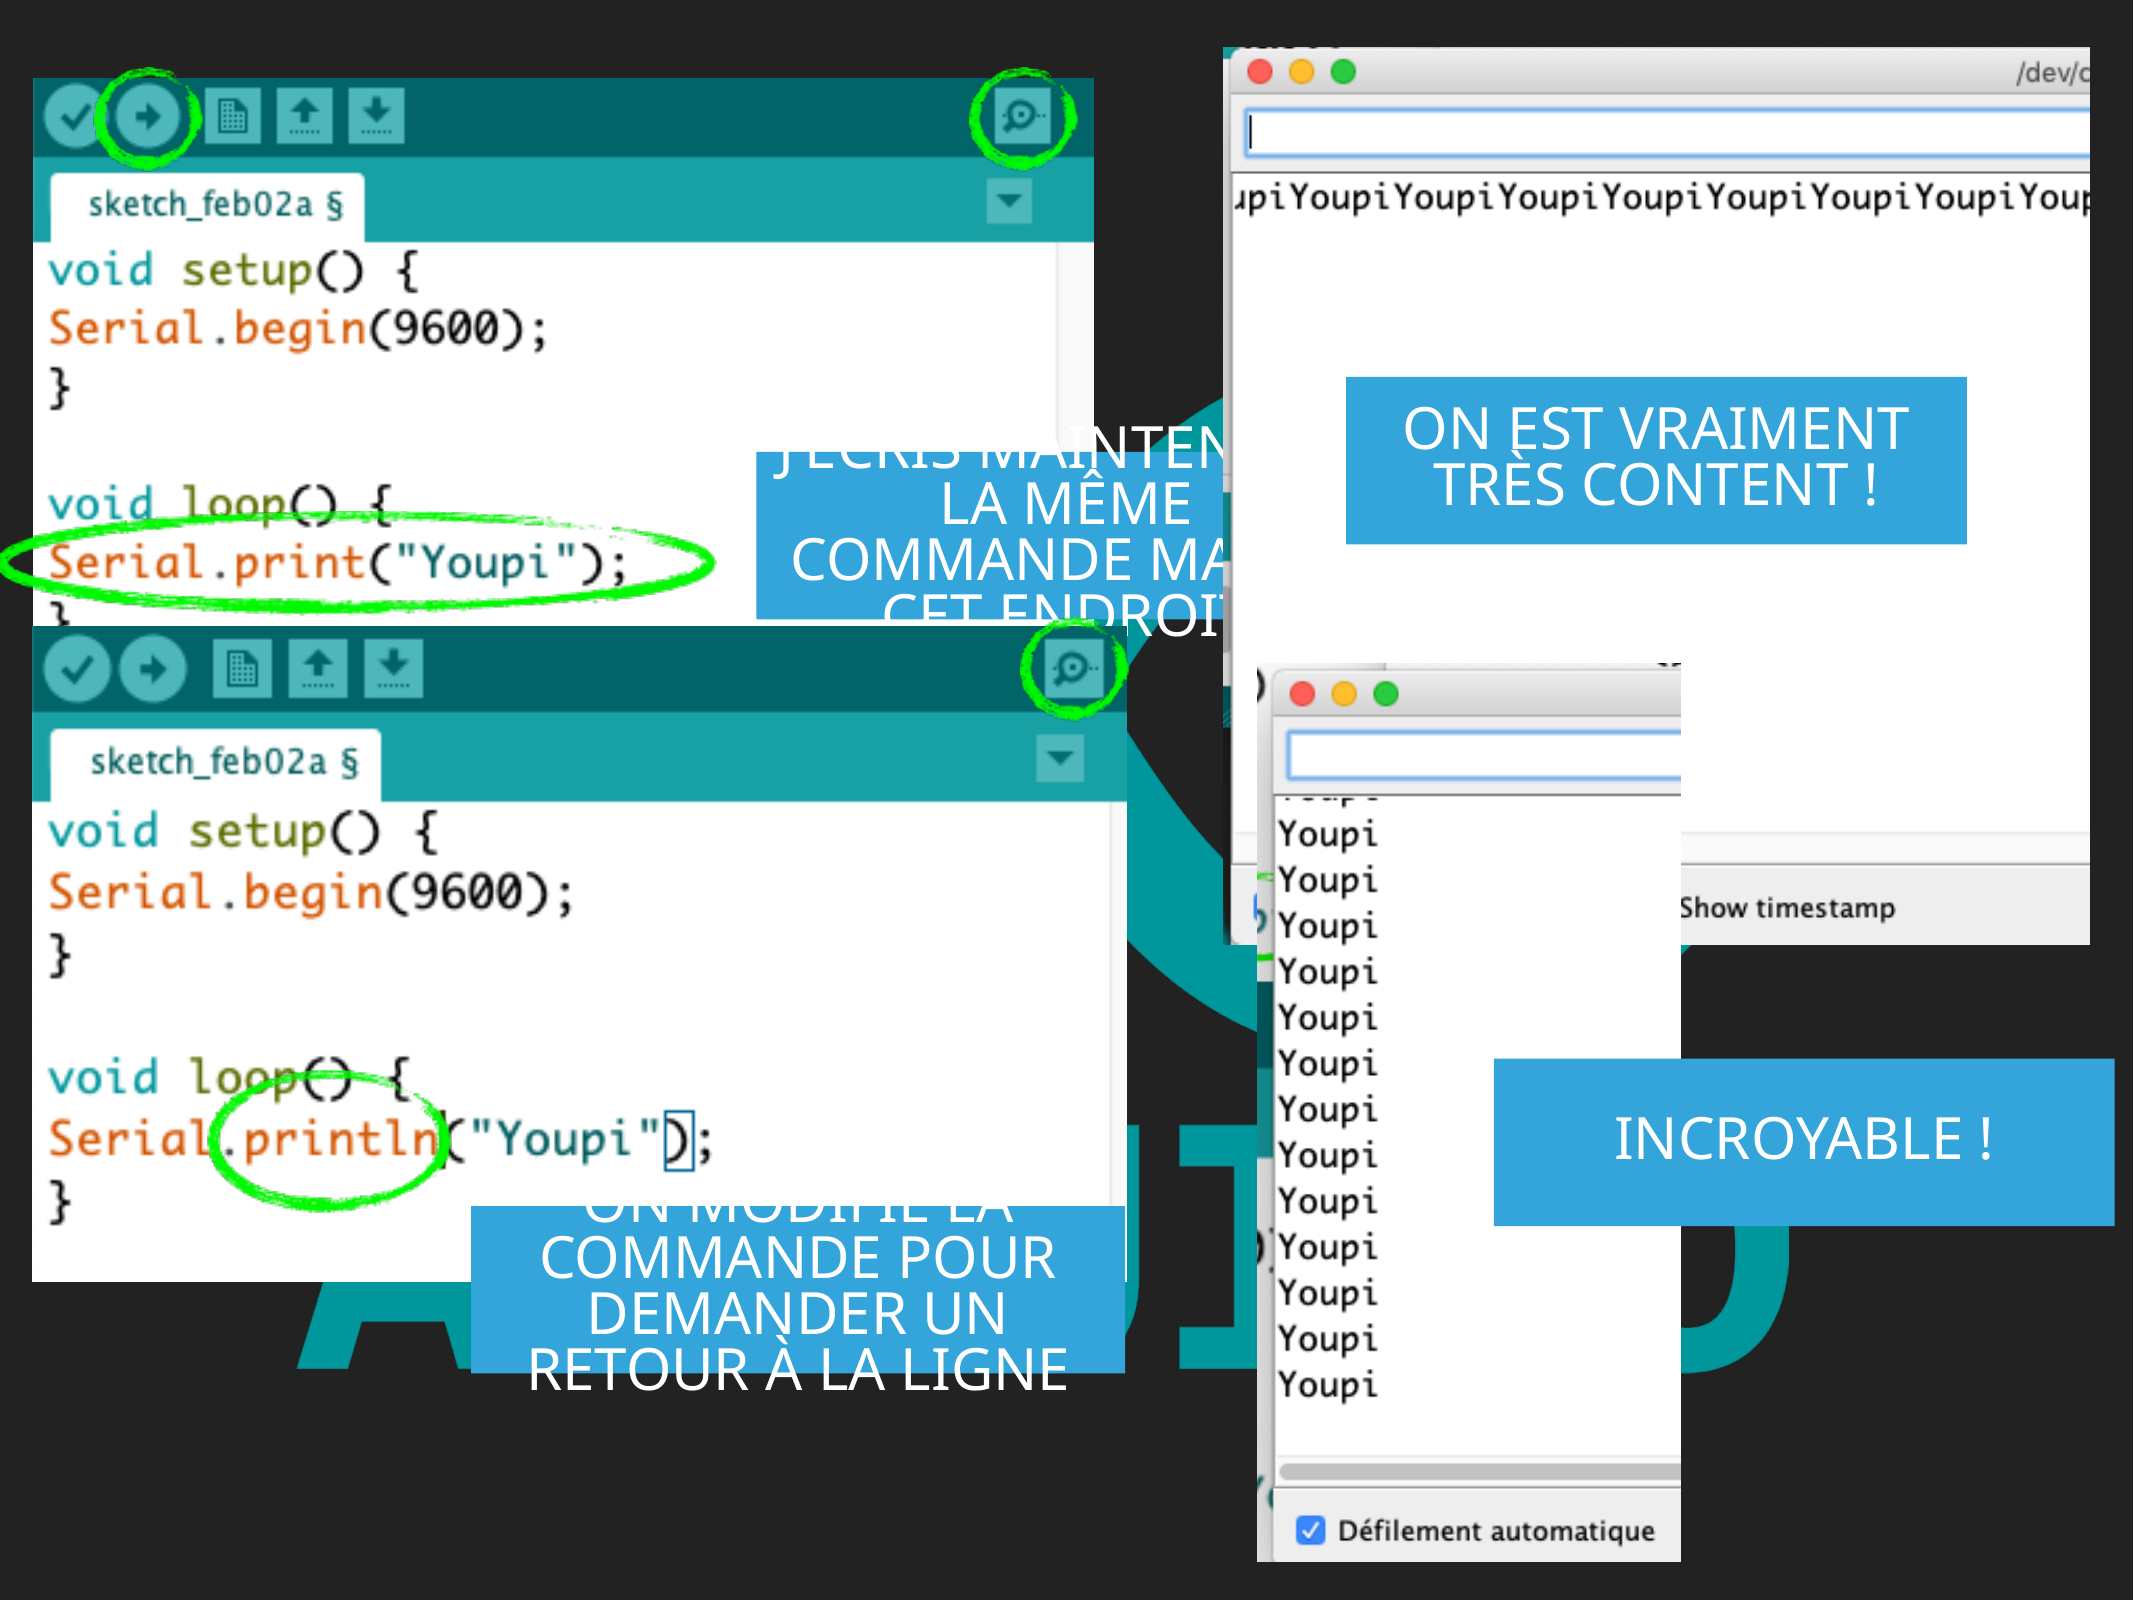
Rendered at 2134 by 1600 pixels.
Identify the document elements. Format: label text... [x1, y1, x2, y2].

picture [31, 46, 2090, 1563]
text_box incroyable ! [1789, 1058, 2115, 1227]
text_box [0, 451, 1222, 620]
